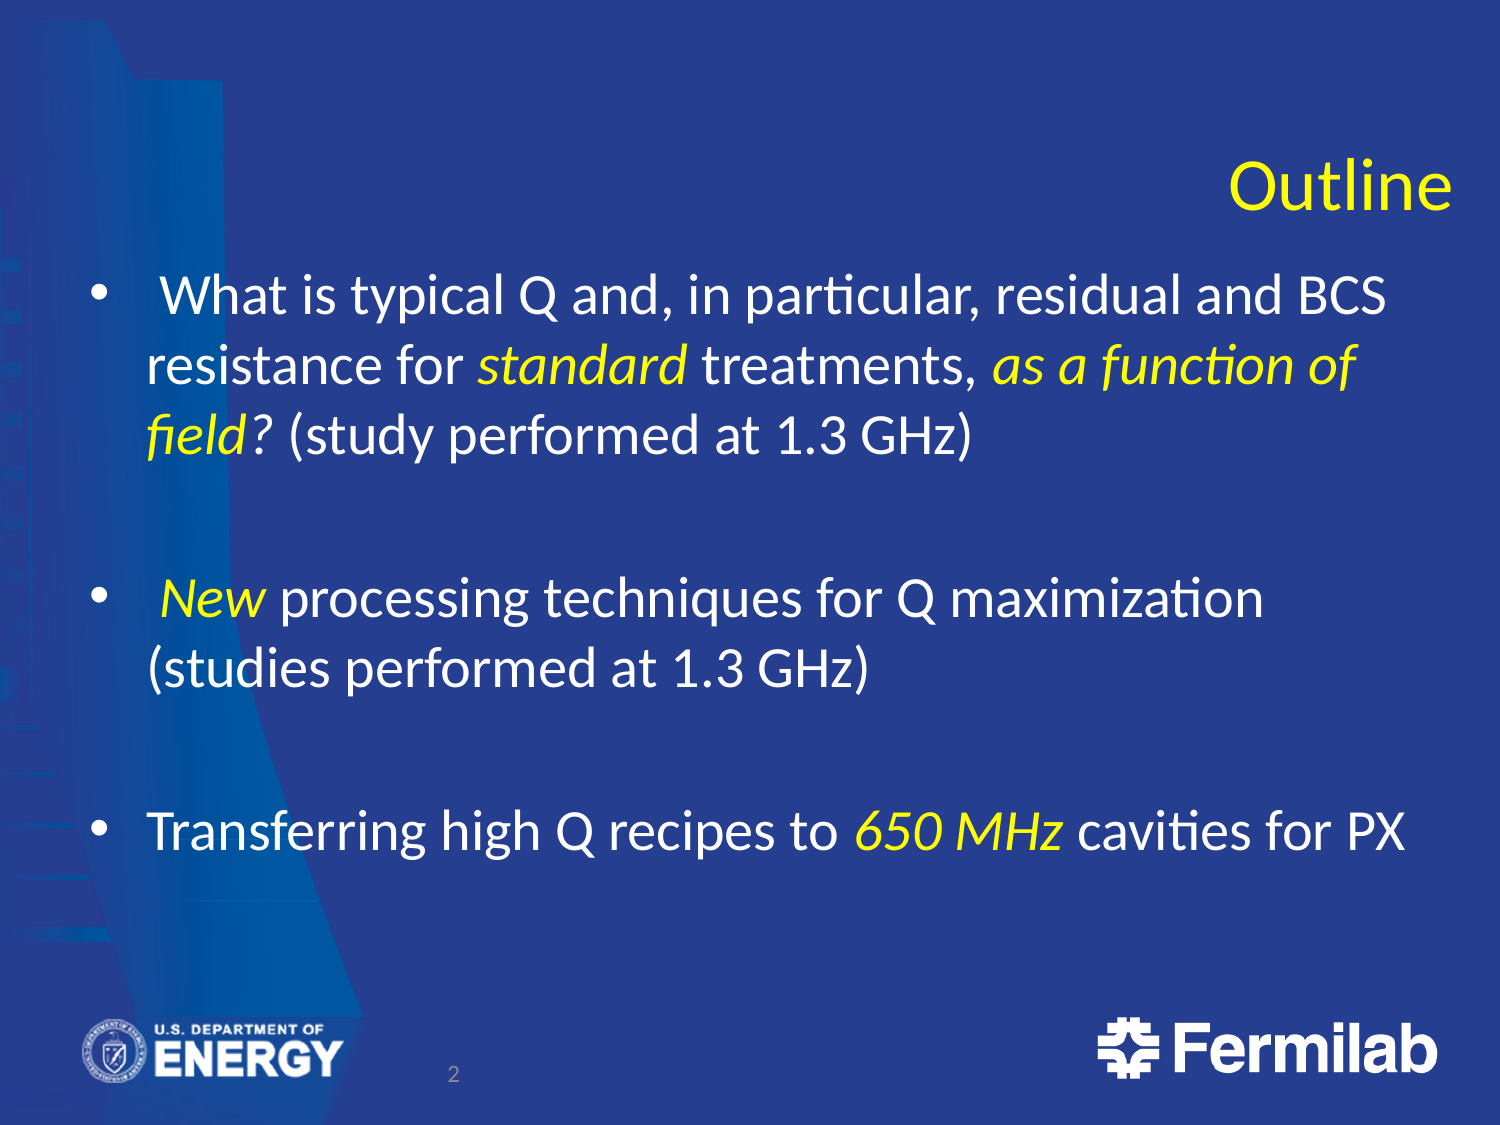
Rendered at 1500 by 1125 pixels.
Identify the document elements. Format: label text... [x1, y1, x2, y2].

picture [0, 0, 1500, 1125]
slide_number 2 [0, 1042, 475, 1103]
text_box What is typical Q and, in particular, residual and BCS resistance for standard treatments, as a function of field? (study performed at 1.3 GHz) New processing techniques for Q maximization (studies performed at 1.3 GHz) Transferring high Q recipes to 650 MHz cavities for PX [74, 249, 1450, 992]
text_box Outline [46, 45, 1469, 233]
